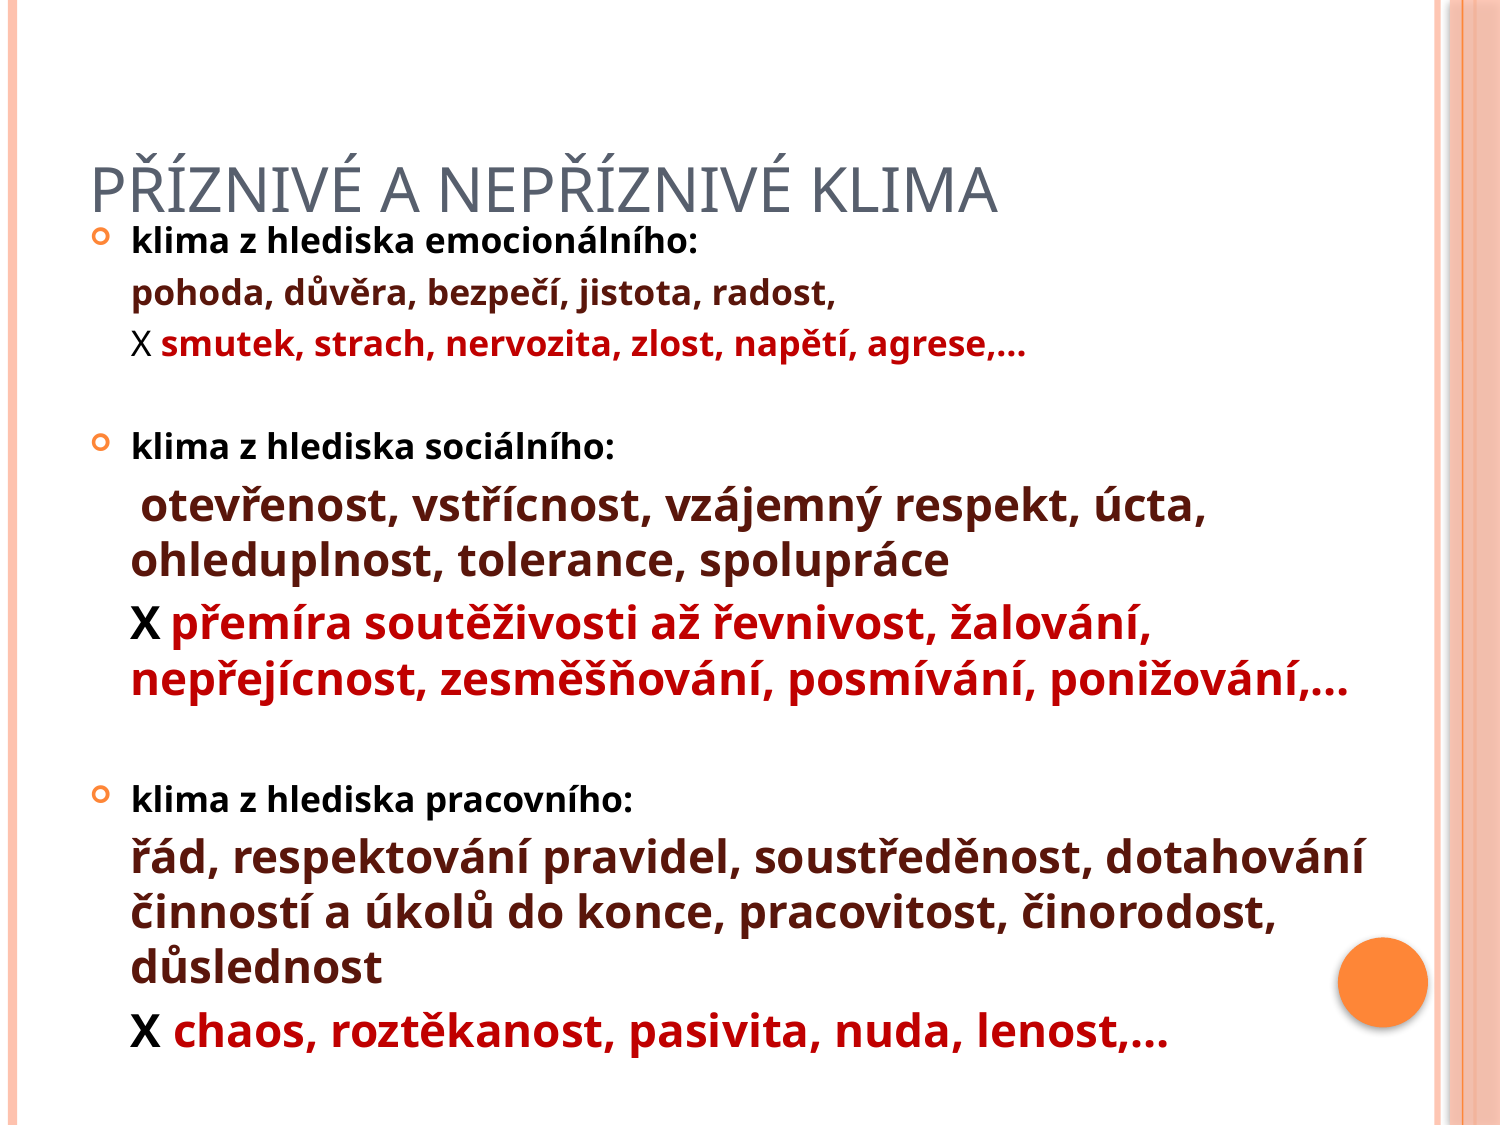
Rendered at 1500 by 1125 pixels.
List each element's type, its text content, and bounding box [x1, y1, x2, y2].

list klima z hlediska emocionálního: pohoda, důvěra, bezpečí, jistota, radost, X smutek, strach, nervozita, zlost, napětí, agrese,… klima z hlediska sociálního: otevřenost, vstřícnost, vzájemný respekt, úcta, ohleduplnost, tolerance, spolupráce X přemíra soutěživosti až řevnivost, žalování, nepřejícnost, zesměšňování, posmívání, ponižování,… klima z hlediska pracovního: řád, respektování pravidel, soustředěnost, dotahování činností a úkolů do konce, pracovitost, činorodost, důslednost X chaos, roztěkanost, pasivita, nuda, lenost,… [75, 210, 1425, 1067]
title Příznivé a nepříznivé klima [75, 45, 1300, 210]
